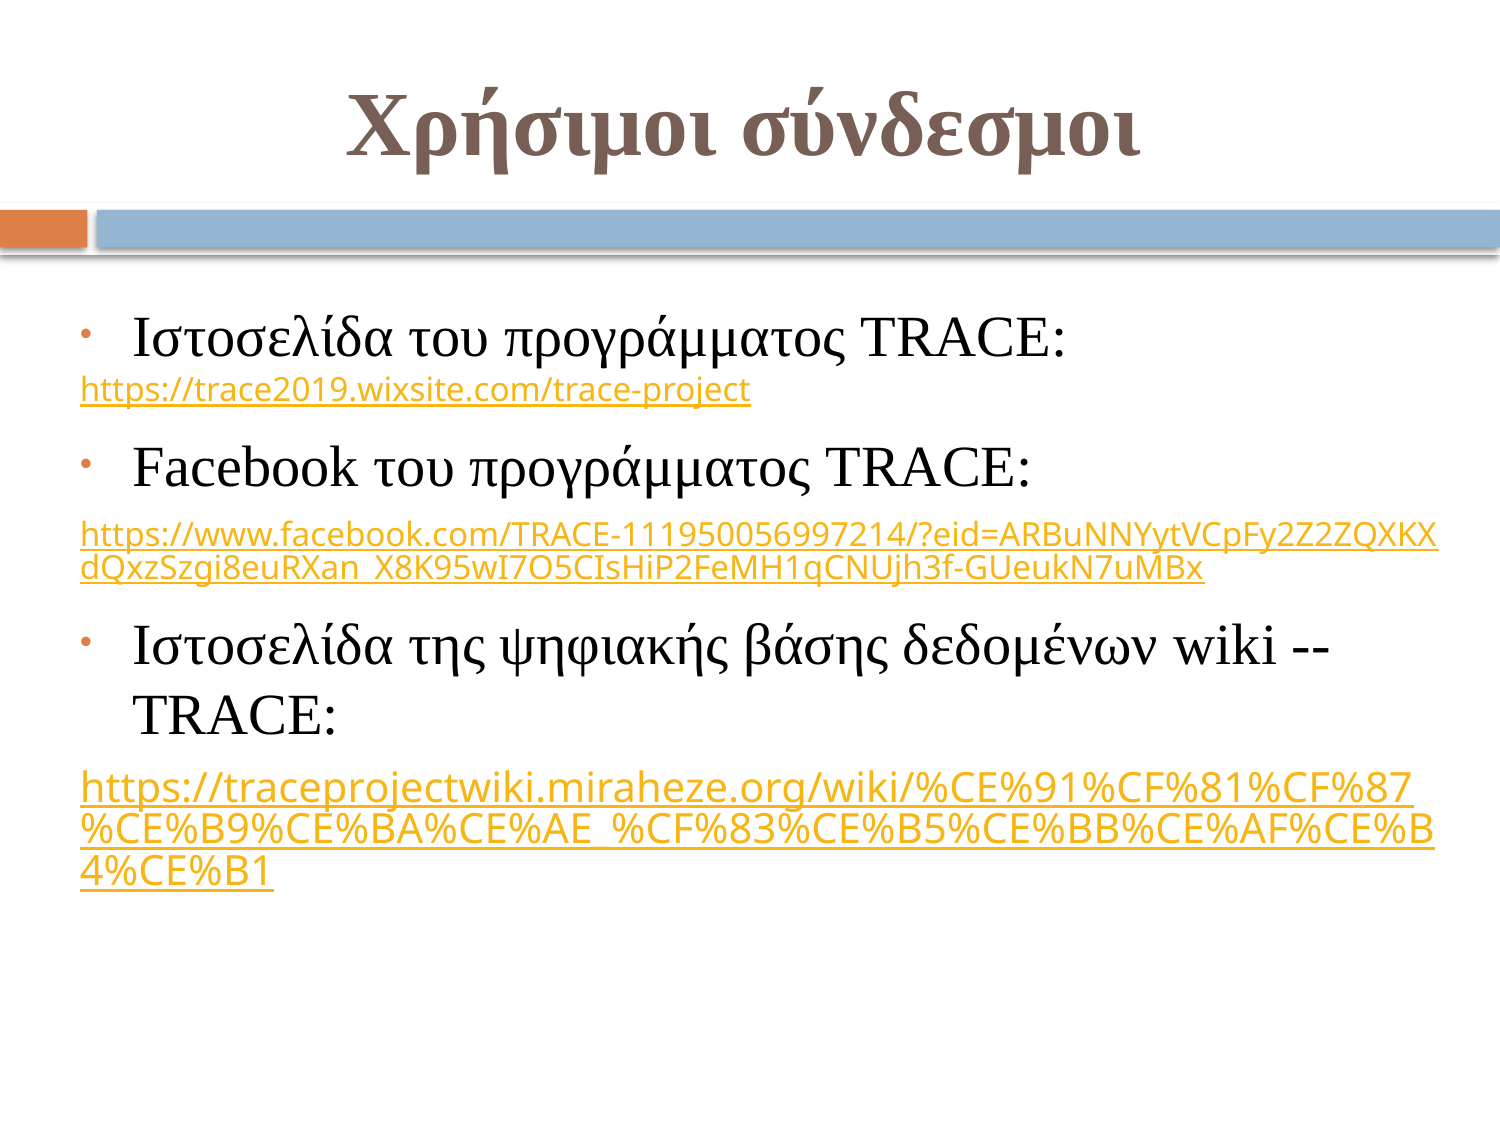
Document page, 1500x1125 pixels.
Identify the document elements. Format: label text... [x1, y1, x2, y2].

list Ιστοσελίδα του προγράμματος TRACE: https://trace2019.wixsite.com/trace-project Facebook του προγράμματος TRACE: https://www.facebook.com/TRACE-111950056997214/?eid=ARBuNNYytVCpFy2Z2ZQXKXdQxzSzgi8euRXan_X8K95wI7O5CIsHiP2FeMH1qCNUjh3f-GUeukN7uMBx Ιστοσελίδα της ψηφιακής βάσης δεδομένων wiki --TRACE: https://traceprojectwiki.miraheze.org/wiki/%CE%91%CF%81%CF%87%CE%B9%CE%BA%CE%AE_%CF%83%CE%B5%CE%BB%CE%AF%CE%B4%CE%B1 [64, 290, 1460, 1036]
title Χρήσιμοι σύνδεσμοι [17, 37, 1471, 201]
